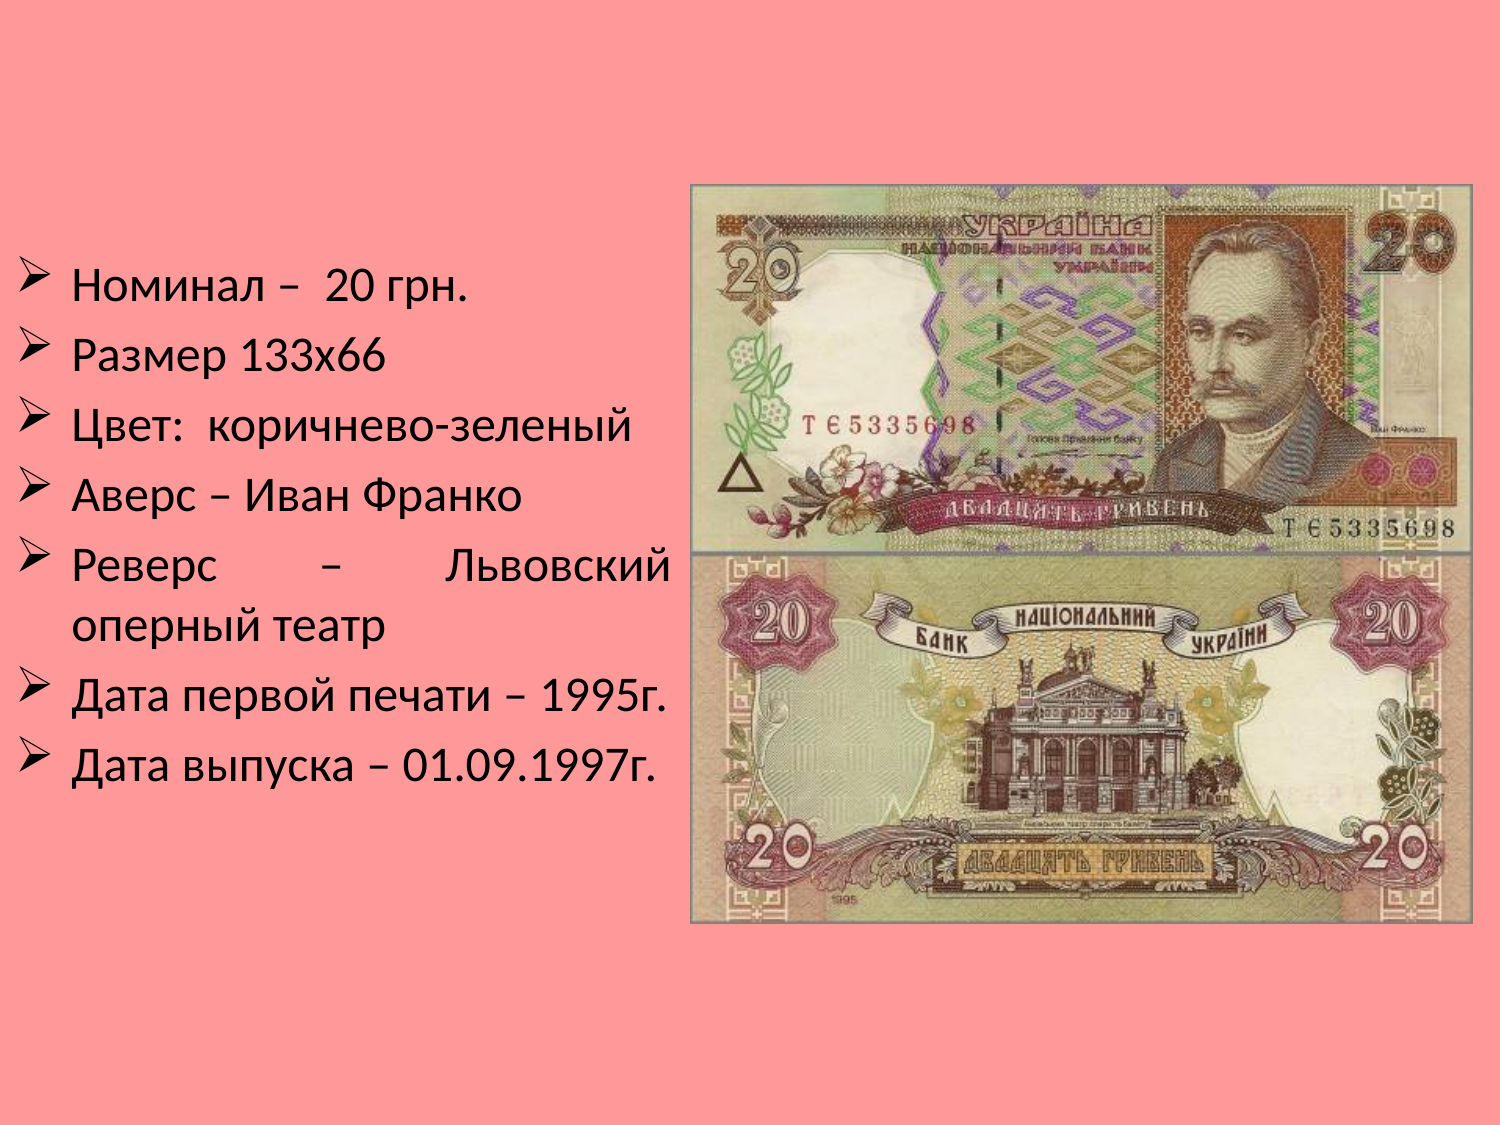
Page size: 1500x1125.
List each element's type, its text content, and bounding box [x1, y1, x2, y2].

picture [690, 184, 1473, 924]
list Номинал – 20 грн. Размер 133х66 Цвет: коричнево-зеленый Аверс – Иван Франко Реверс – Львовский оперный театр Дата первой печати – 1995г. Дата выпуска – 01.09.1997г. [0, 243, 687, 986]
